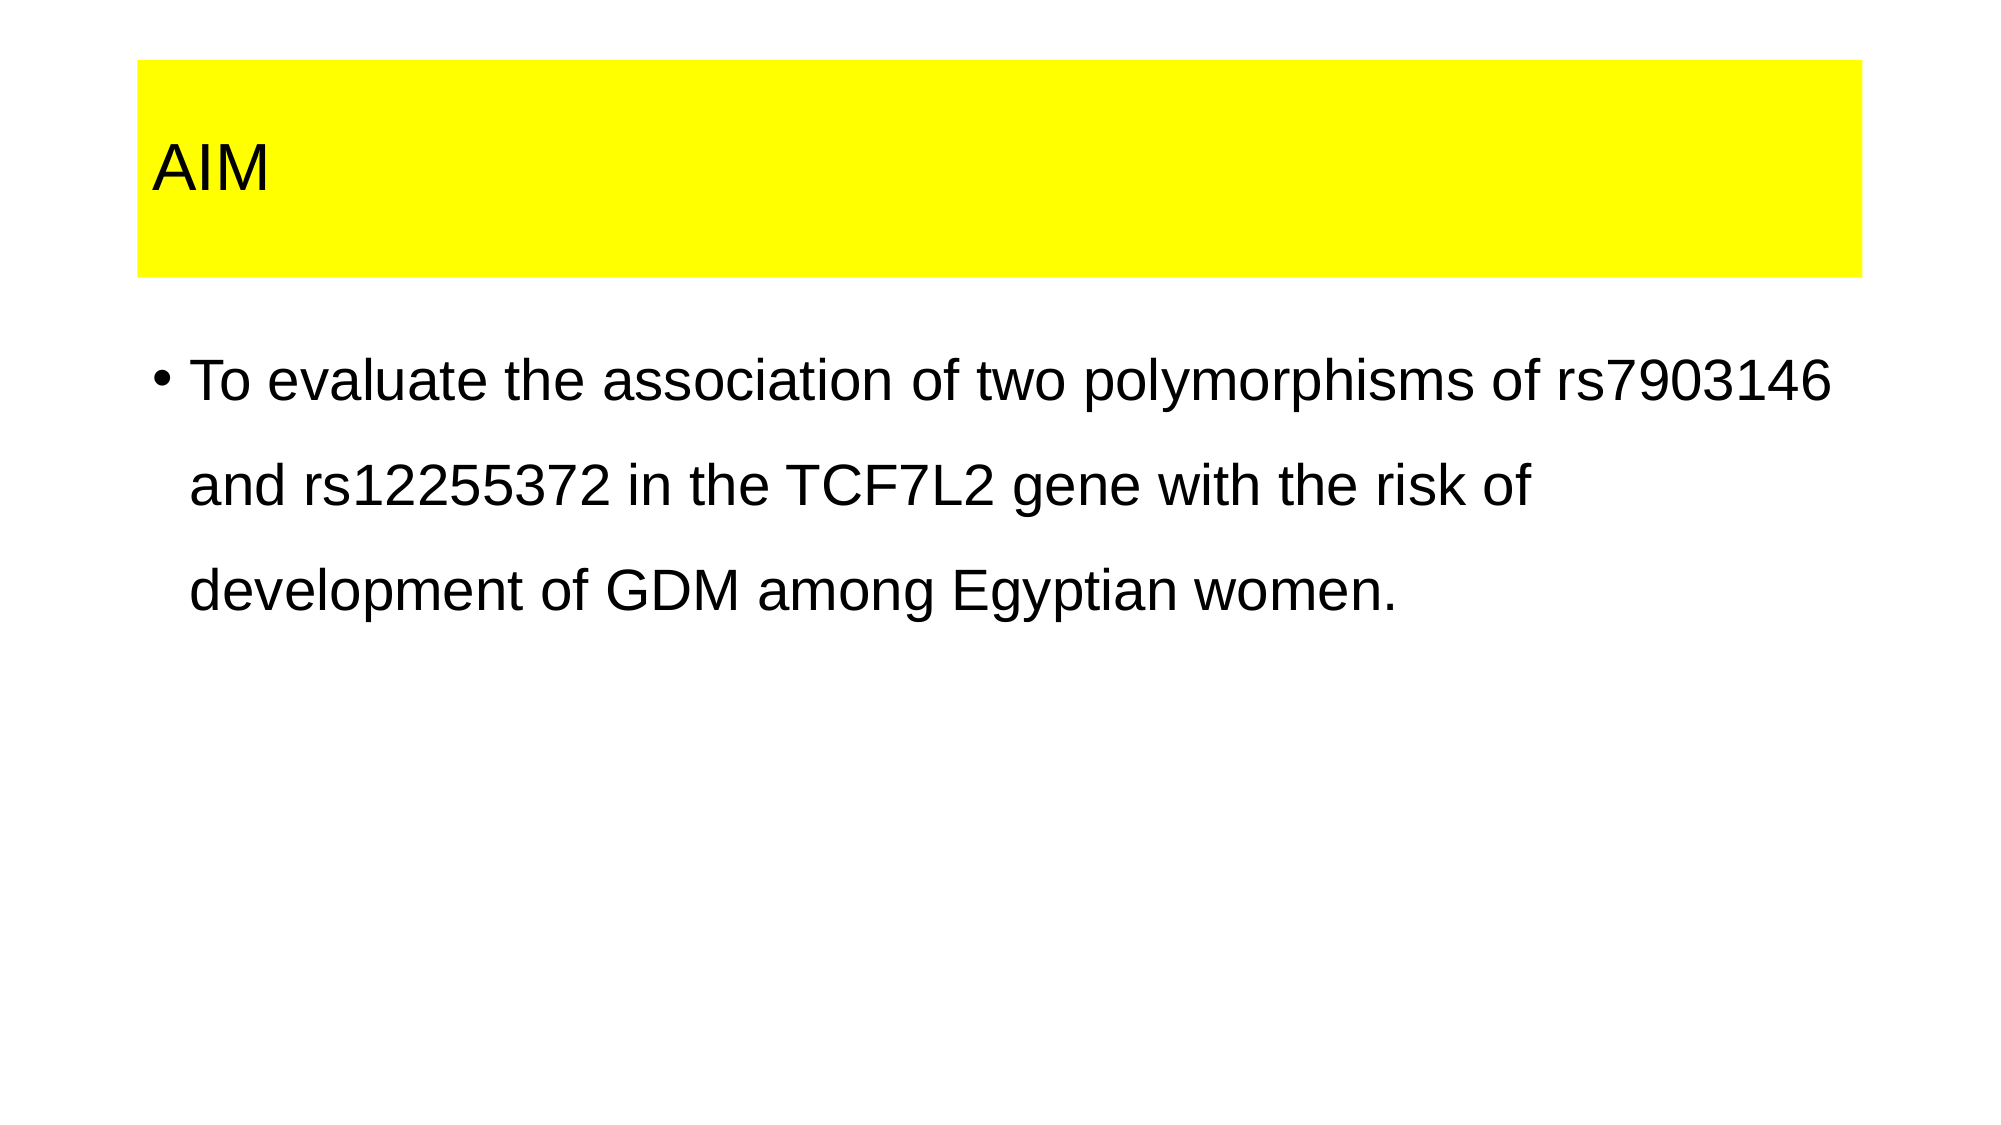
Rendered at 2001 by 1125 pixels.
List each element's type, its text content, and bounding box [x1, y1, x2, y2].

list To evaluate the association of two polymorphisms of rs7903146 and rs12255372 in the TCF7L2 gene with the risk of development of GDM among Egyptian women. [137, 299, 1863, 1014]
title AIM [137, 59, 1863, 278]
